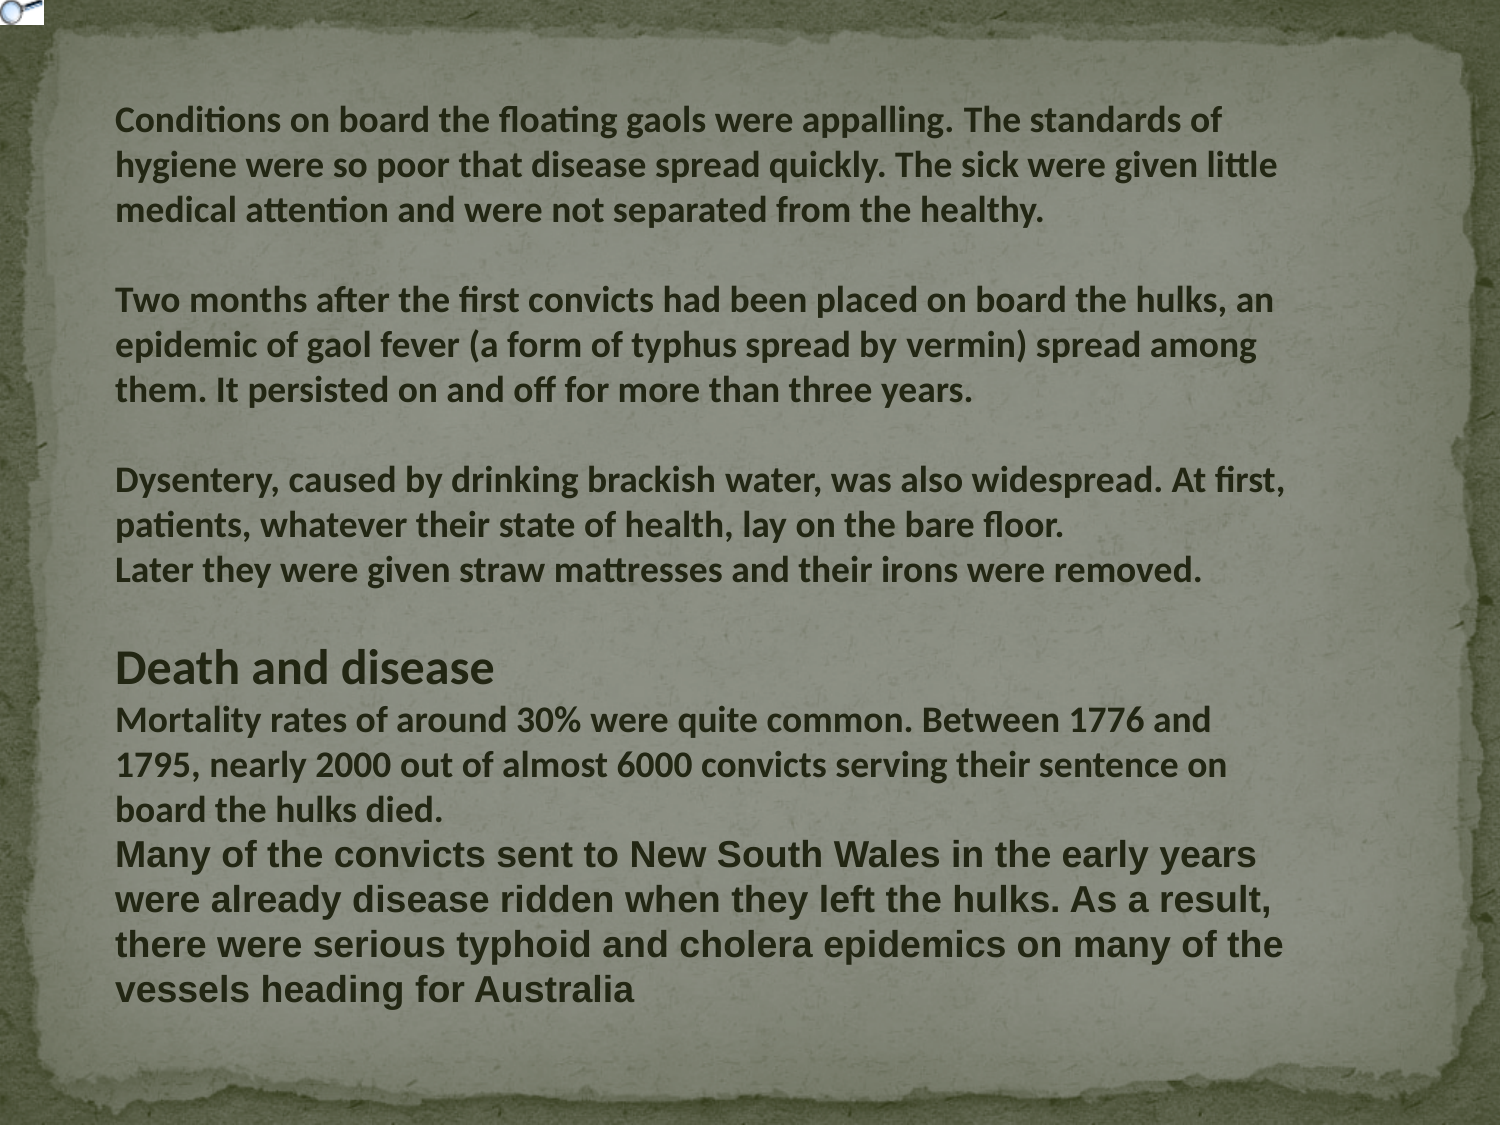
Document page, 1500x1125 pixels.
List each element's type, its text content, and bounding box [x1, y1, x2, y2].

picture [0, 0, 44, 25]
text_box Conditions on board the floating gaols were appalling. The standards of hygiene were so poor that disease spread quickly. The sick were given little medical attention and were not separated from the healthy. Two months after the first convicts had been placed on board the hulks, an epidemic of gaol fever (a form of typhus spread by vermin) spread among them. It persisted on and off for more than three years. Dysentery, caused by drinking brackish water, was also widespread. At first, patients, whatever their state of health, lay on the bare floor. Later they were given straw mattresses and their irons were removed. Death and disease Mortality rates of around 30% were quite common. Between 1776 and 1795, nearly 2000 out of almost 6000 convicts serving their sentence on board the hulks died. Many of the convicts sent to New South Wales in the early years were already disease ridden when they left the hulks. As a result, there were serious typhoid and cholera epidemics on many of the vessels heading for Australia [100, 86, 1341, 1017]
